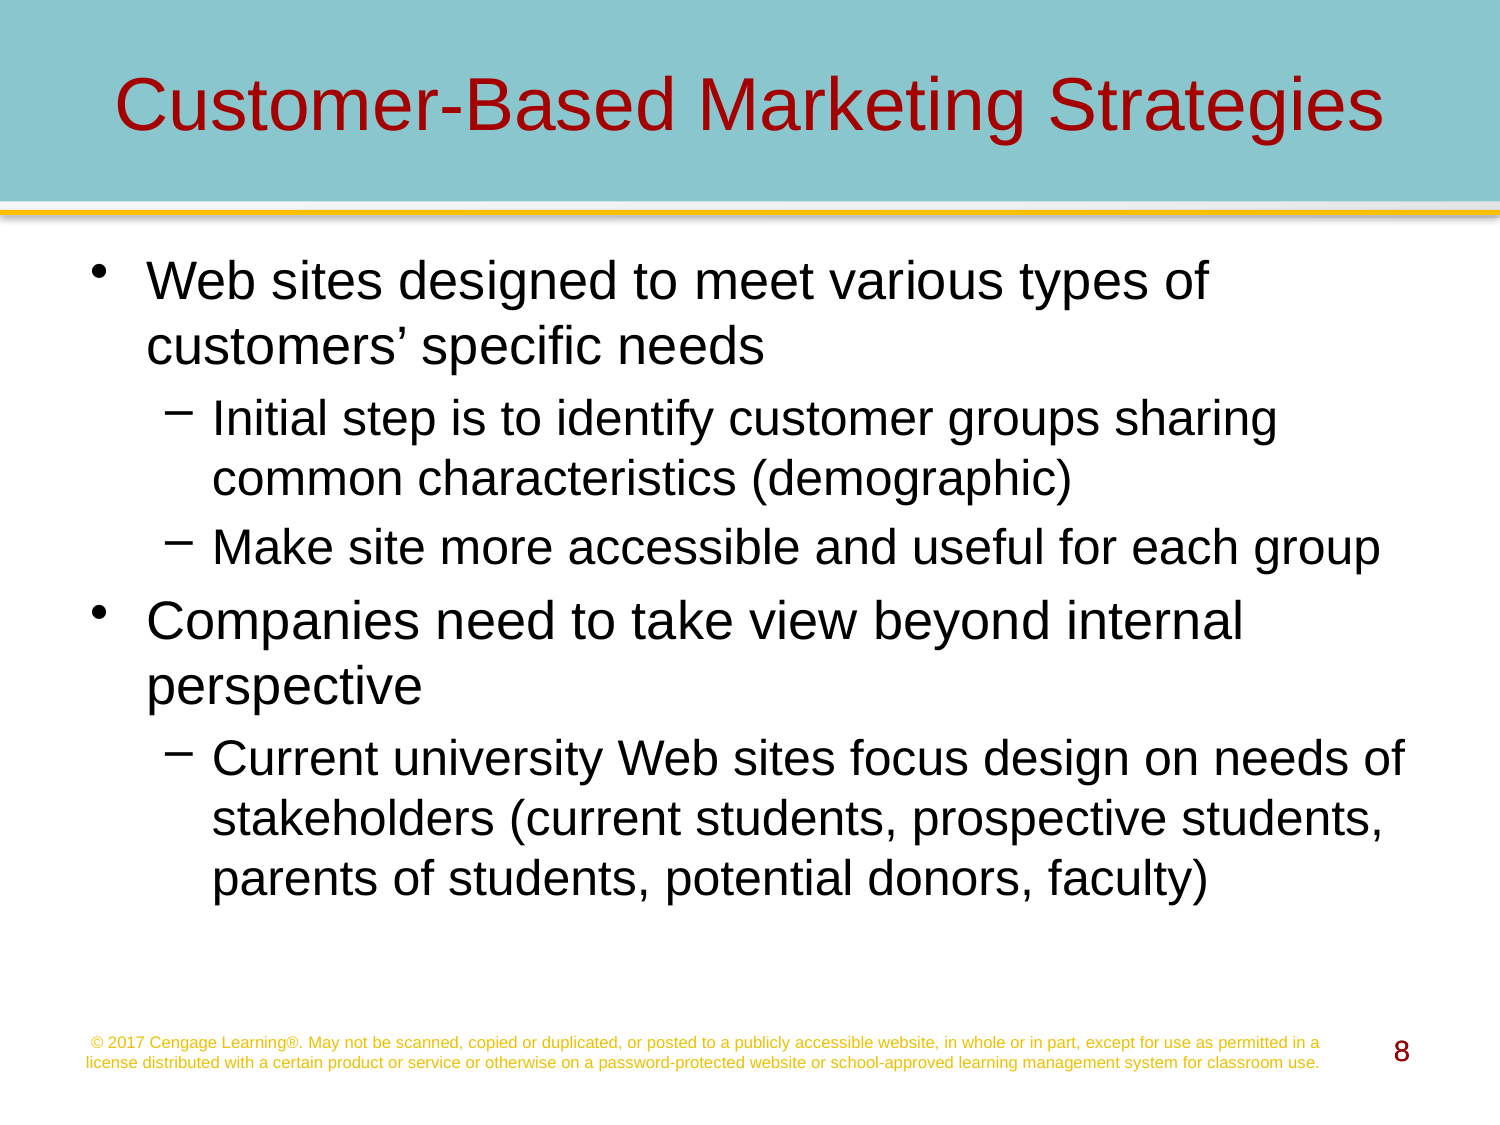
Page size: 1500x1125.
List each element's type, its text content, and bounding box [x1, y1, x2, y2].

text_box 8 [1074, 1024, 1425, 1103]
footer © 2017 Cengage Learning®. May not be scanned, copied or duplicated, or posted to a publicly accessible website, in whole or in part, except for use as permitted in a license distributed with a certain product or service or otherwise on a password-protected website or school-approved learning management system for classroom use. [62, 1024, 1074, 1103]
list Web sites designed to meet various types of customers’ specific needs Initial step is to identify customer groups sharing common characteristics (demographic) Make site more accessible and useful for each group Companies need to take view beyond internal perspective Current university Web sites focus design on needs of stakeholders (current students, prospective students, parents of students, potential donors, faculty) [75, 237, 1425, 1005]
title Customer-Based Marketing Strategies [0, 0, 1500, 202]
